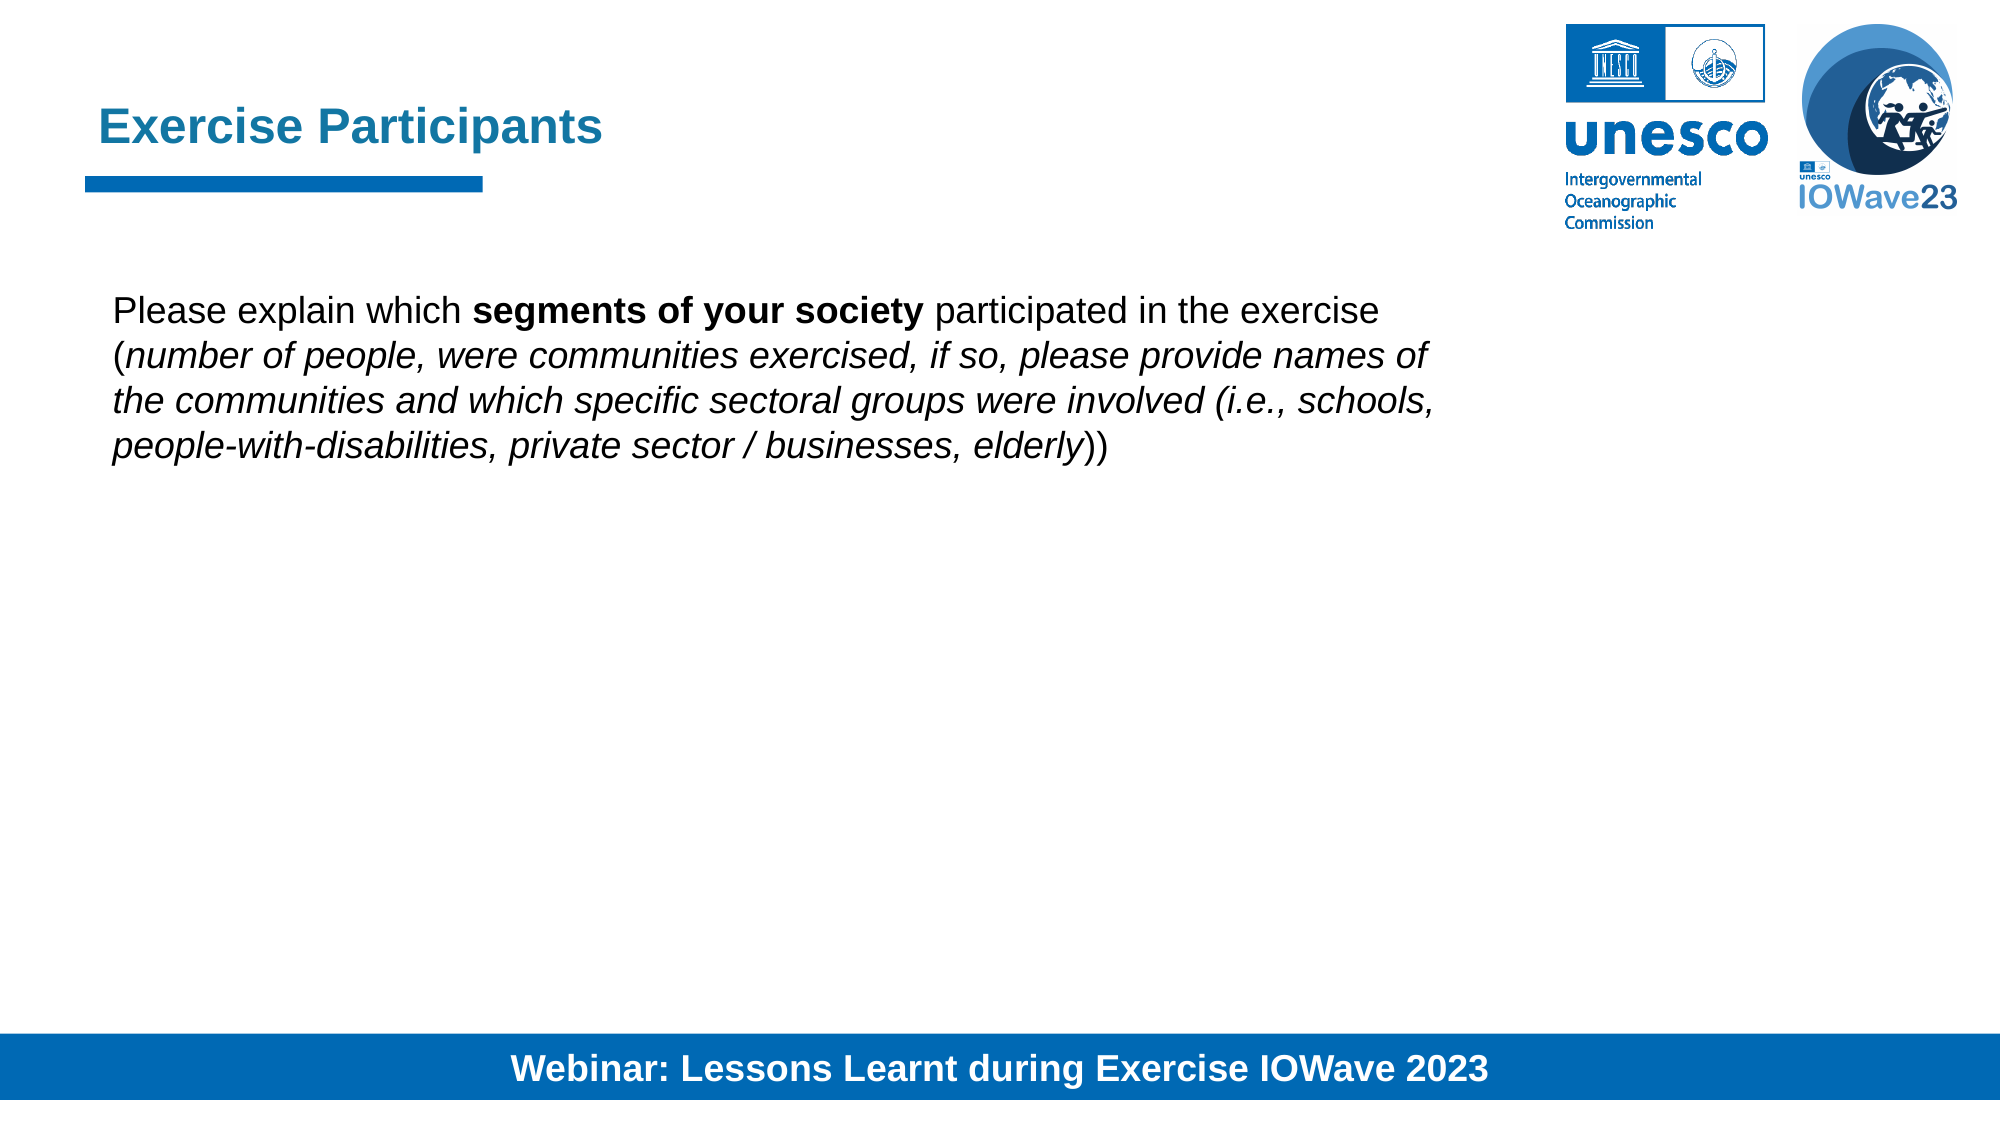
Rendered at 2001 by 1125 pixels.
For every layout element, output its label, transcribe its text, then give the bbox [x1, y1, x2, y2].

text_box Please explain which segments of your society participated in the exercise (number of people, were communities exercised, if so, please provide names of the communities and which specific sectoral groups were involved (i.e., schools, people-with-disabilities, private sector / businesses, elderly)) [98, 279, 1478, 474]
text_box Exercise Participants [83, 86, 708, 162]
picture [1797, 24, 1957, 216]
picture [1565, 24, 1768, 229]
